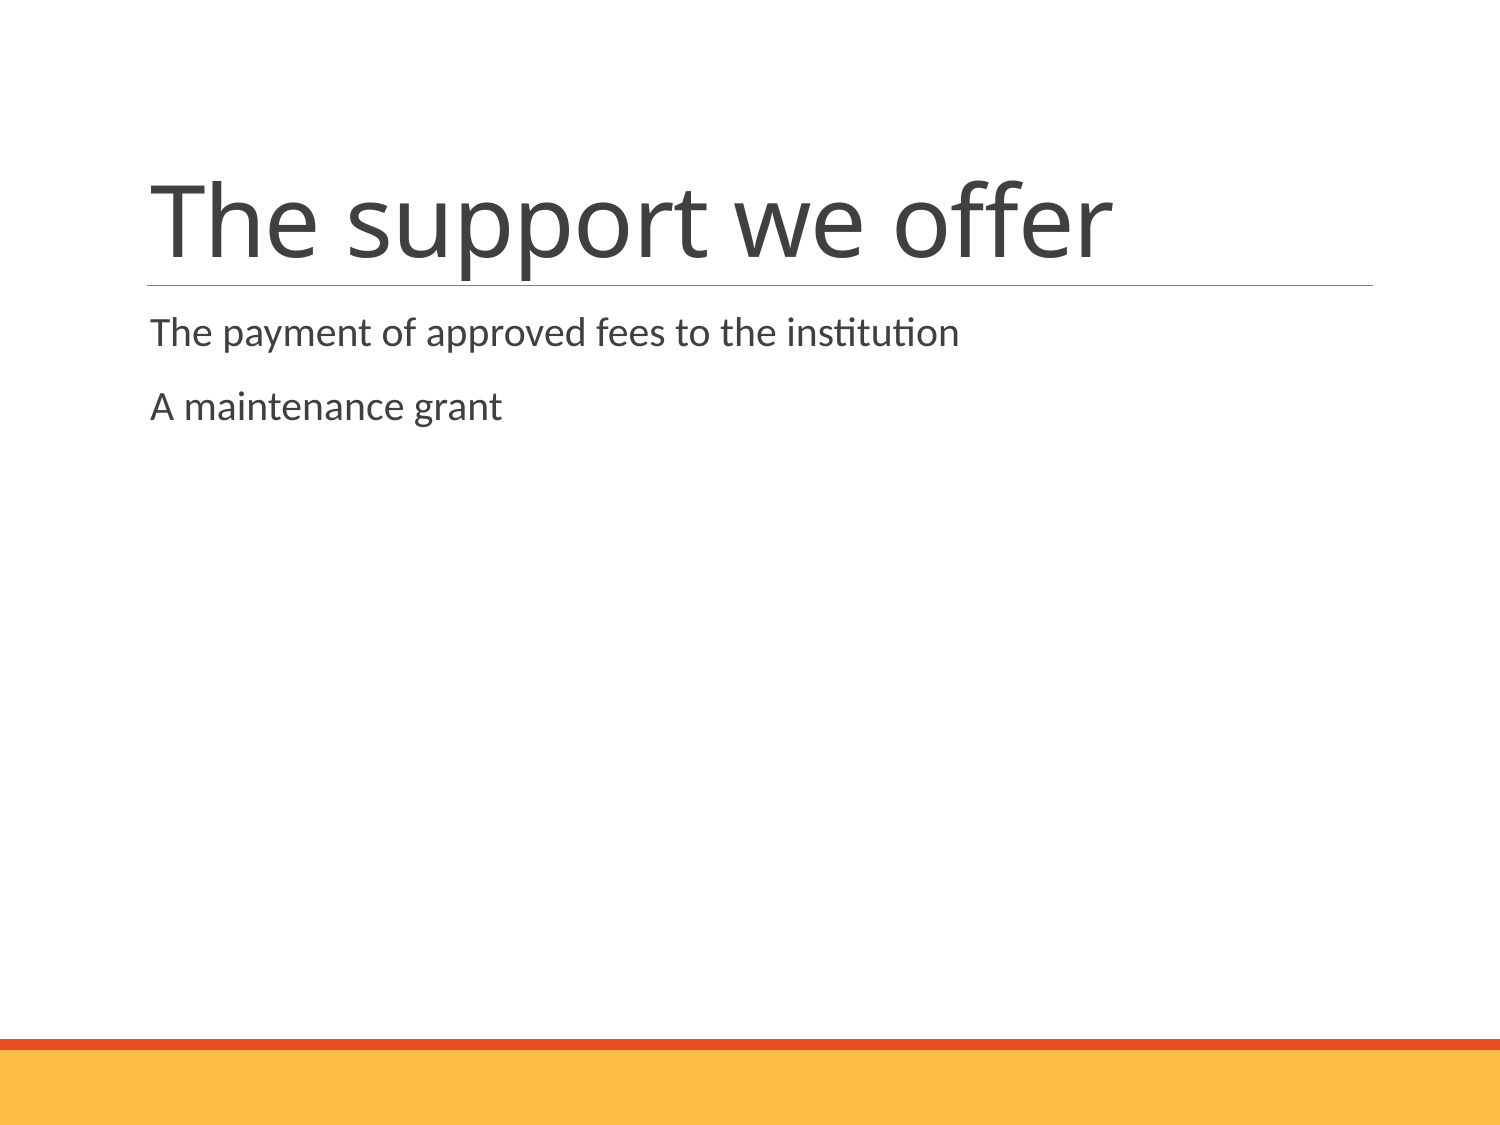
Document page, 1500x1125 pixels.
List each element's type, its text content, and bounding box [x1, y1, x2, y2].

list The payment of approved fees to the institution A maintenance grant [135, 302, 1373, 963]
title The support we offer [135, 47, 1373, 285]
